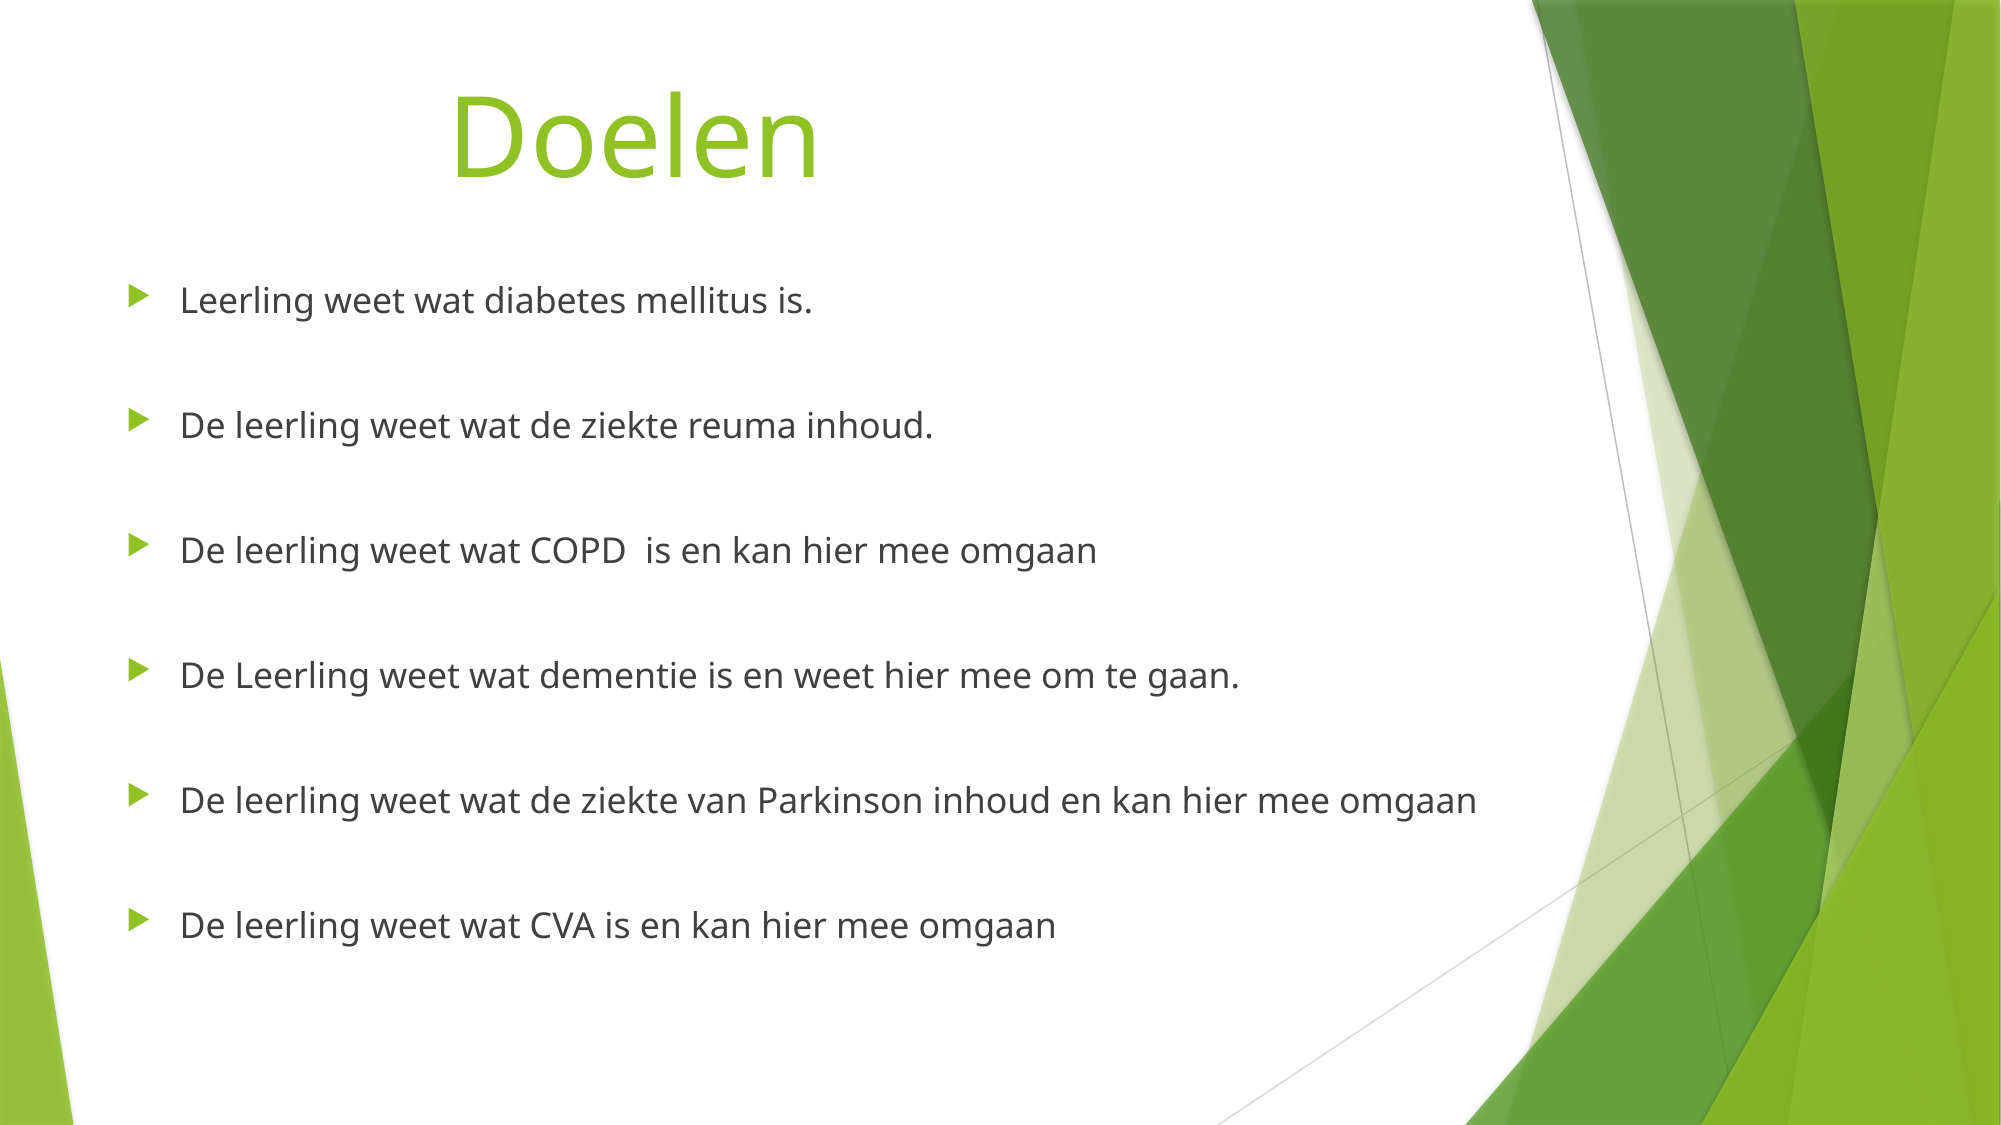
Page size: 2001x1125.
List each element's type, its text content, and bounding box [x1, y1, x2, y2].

list Leerling weet wat diabetes mellitus is. De leerling weet wat de ziekte reuma inhoud. De leerling weet wat COPD is en kan hier mee omgaan De Leerling weet wat dementie is en weet hier mee om te gaan. De leerling weet wat de ziekte van Parkinson inhoud en kan hier mee omgaan De leerling weet wat CVA is en kan hier mee omgaan [111, 207, 1522, 992]
title Doelen [111, 57, 1522, 207]
